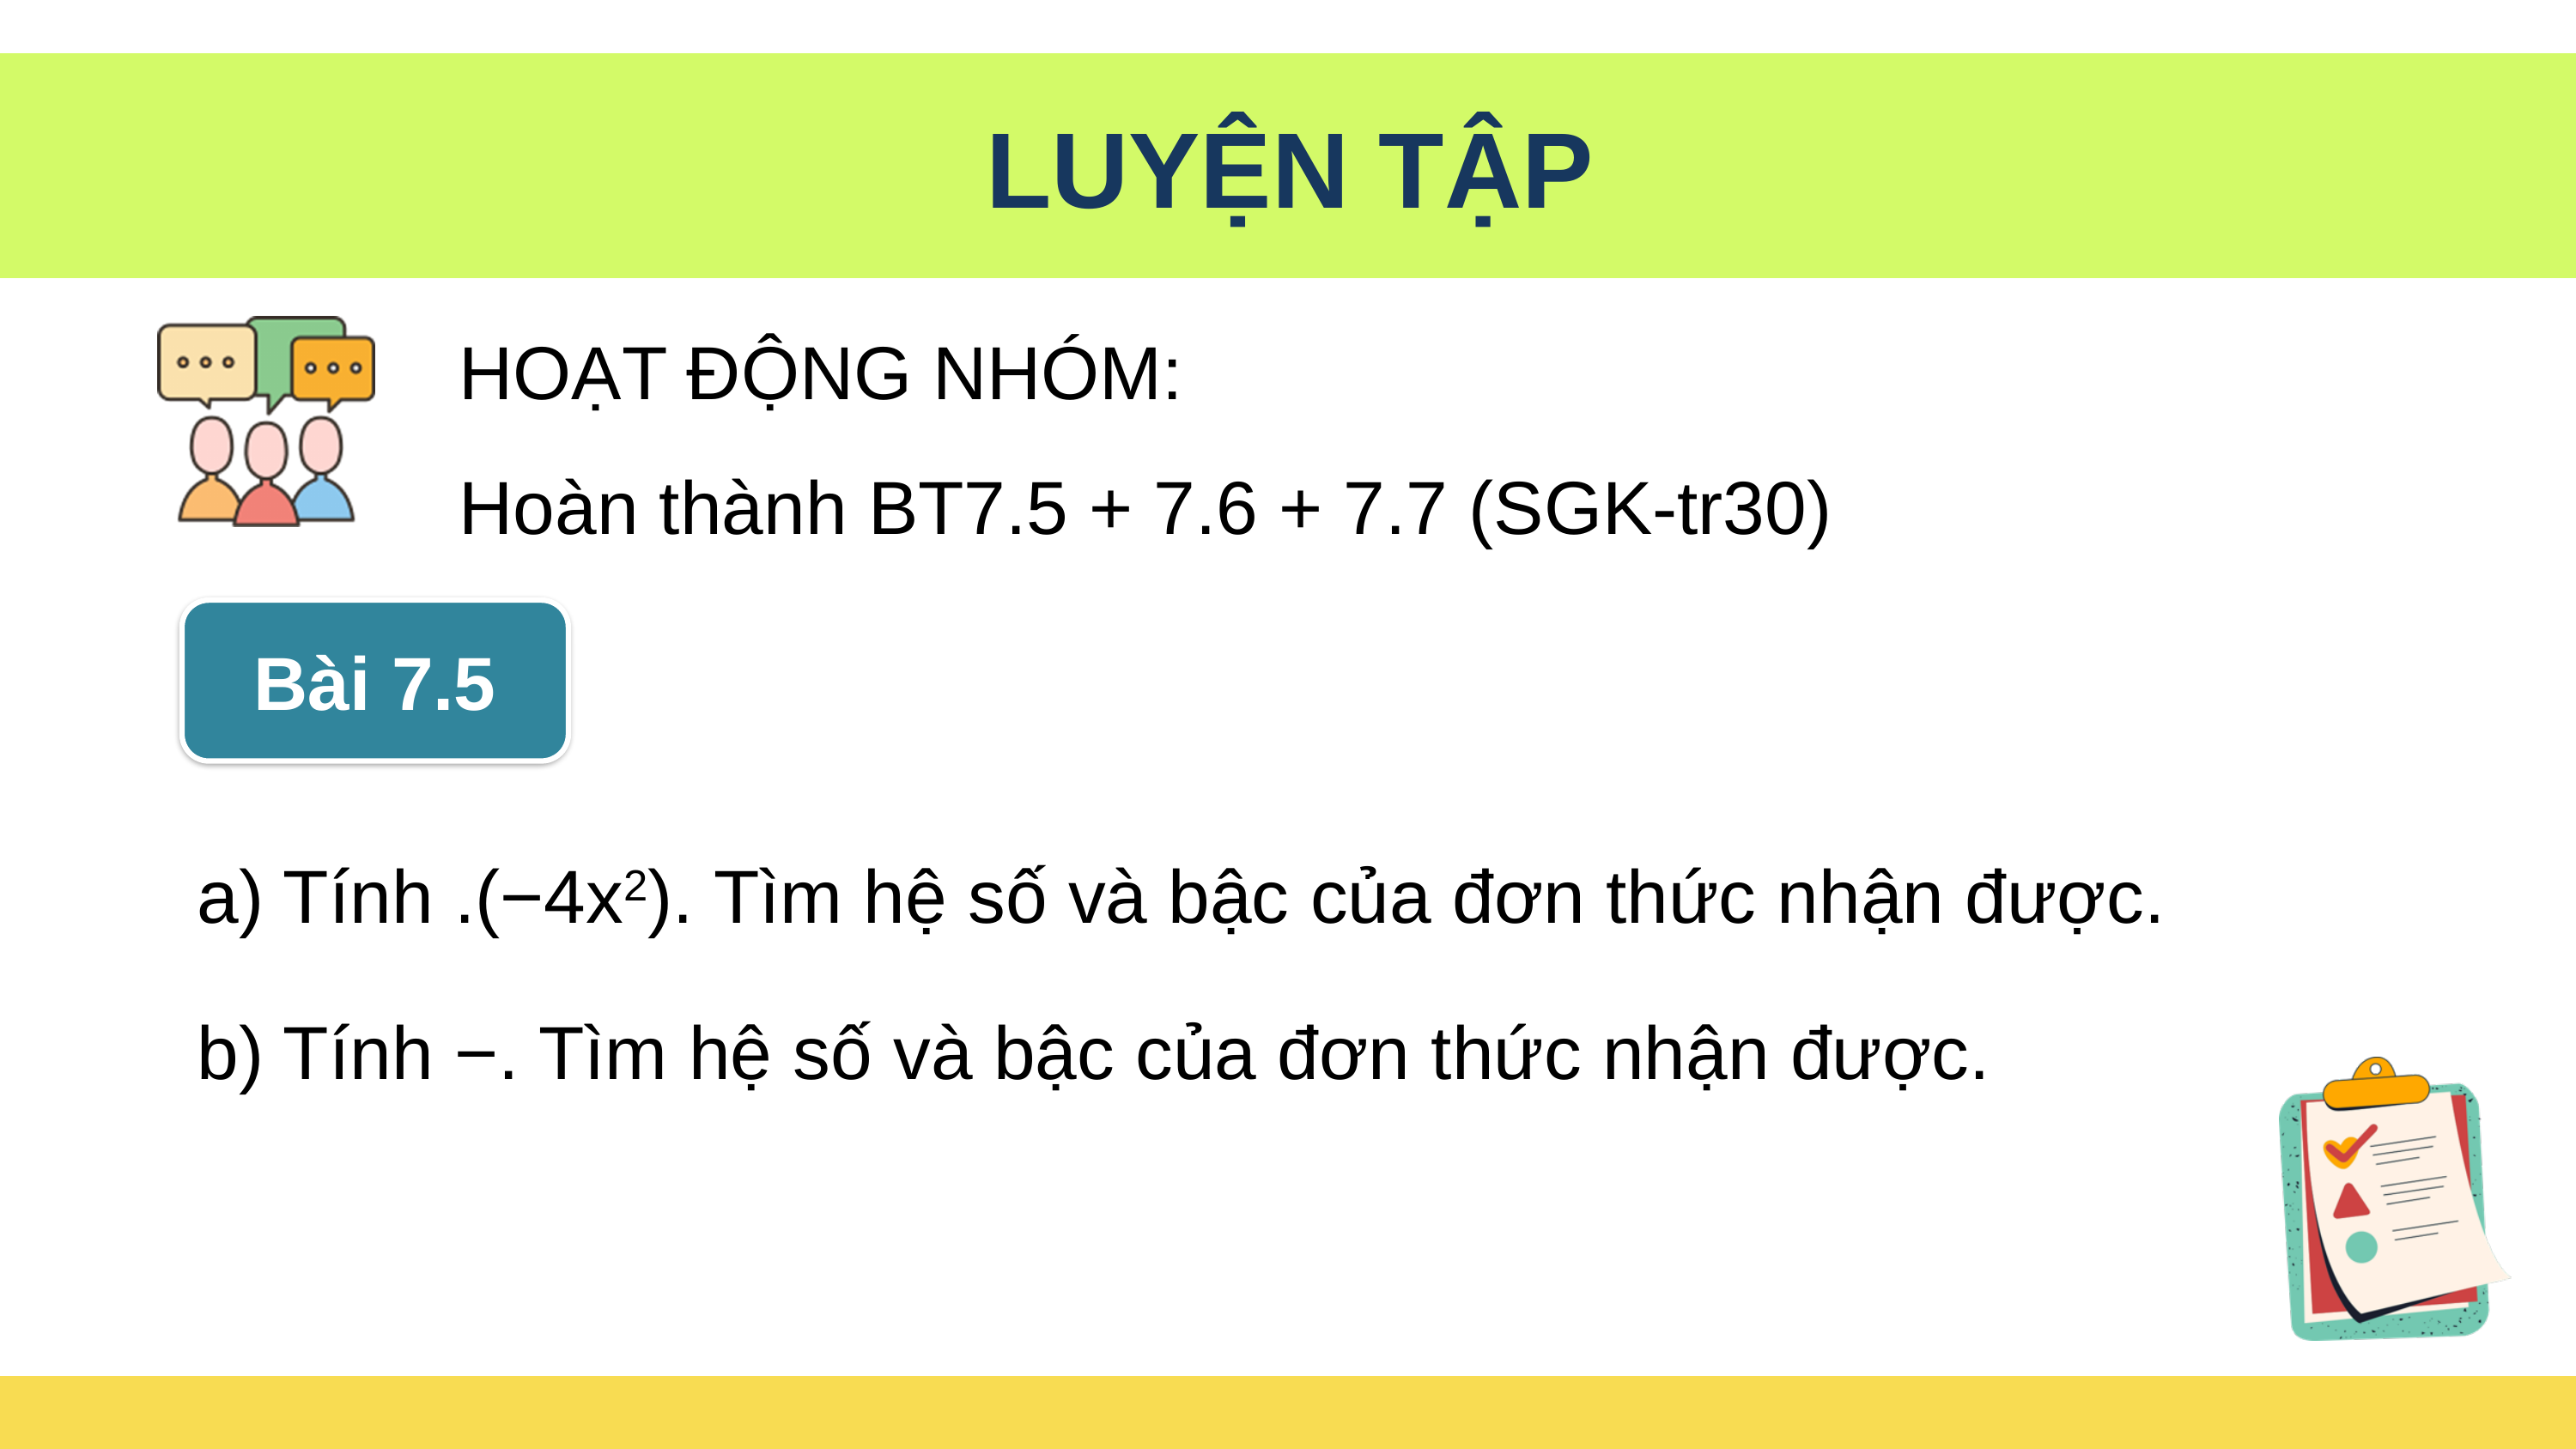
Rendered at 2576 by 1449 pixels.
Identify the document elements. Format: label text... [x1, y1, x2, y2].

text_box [0, 1375, 2576, 1449]
picture [157, 316, 376, 528]
text_box HOẠT ĐỘNG NHÓM: Hoàn thành BT7.5 + 7.6 + 7.7 (SGK-tr30) [446, 272, 1847, 556]
text_box LUYỆN TẬP [973, 94, 1607, 236]
picture [2279, 1056, 2512, 1341]
text_box Bài 7.5 [179, 597, 572, 764]
text_box [0, 52, 2576, 279]
